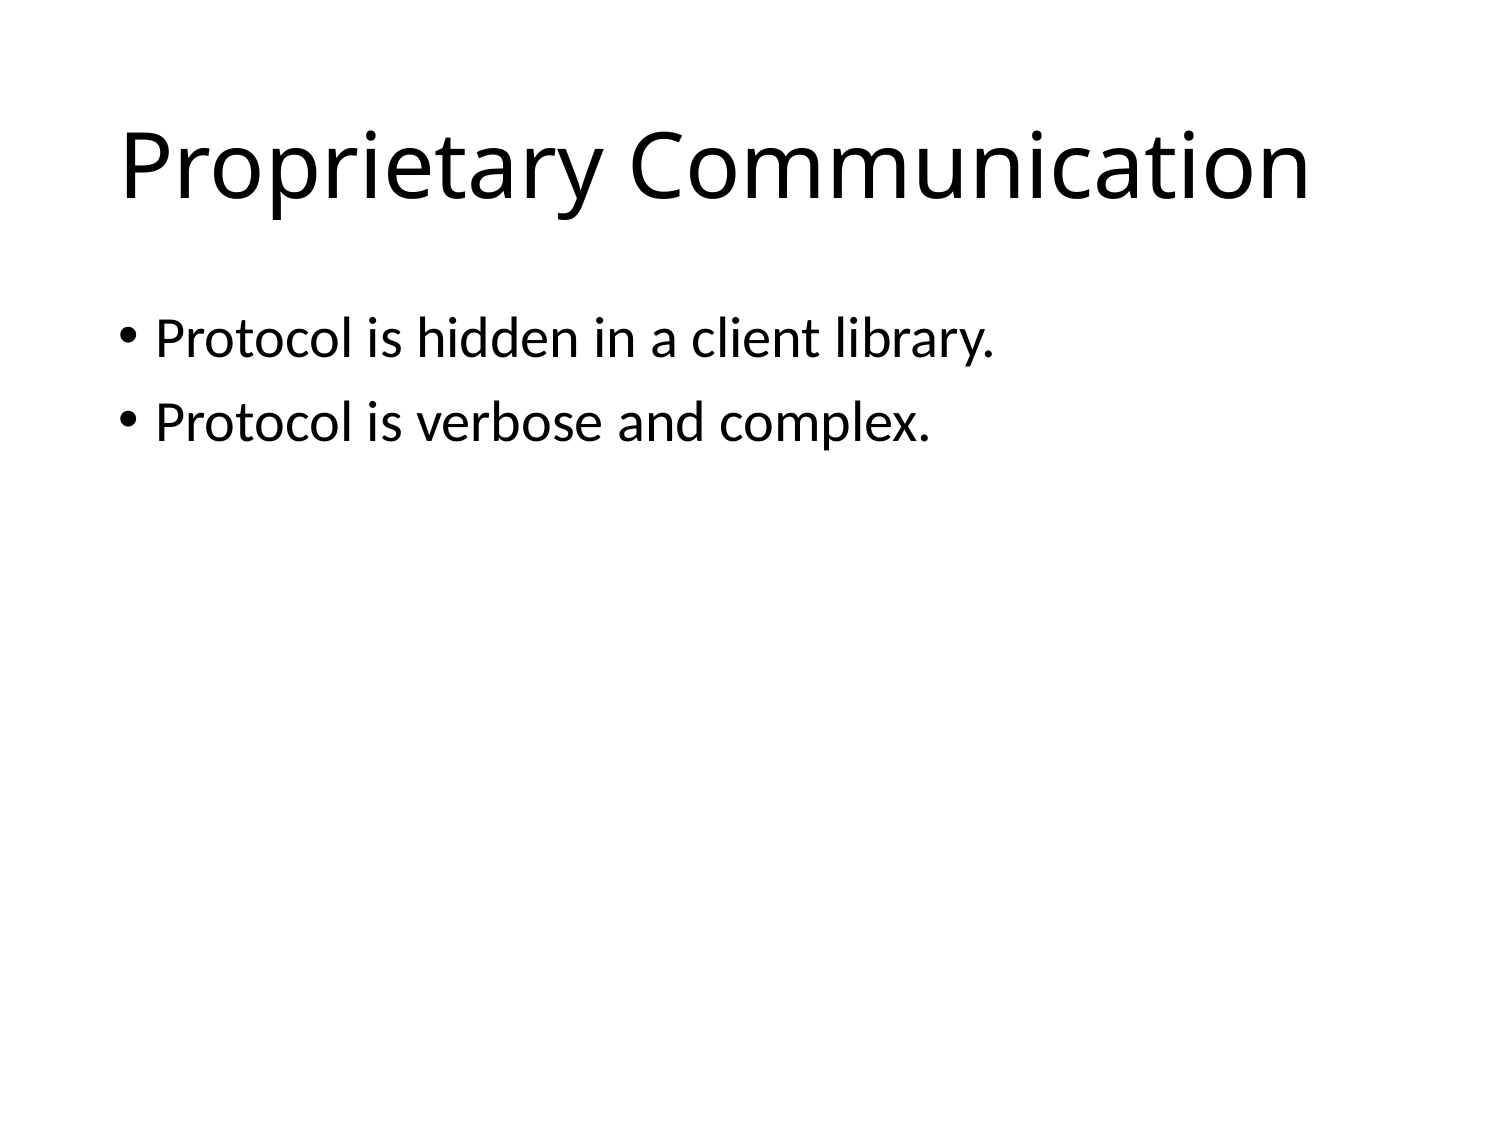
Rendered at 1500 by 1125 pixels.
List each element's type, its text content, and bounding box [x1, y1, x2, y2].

list Protocol is hidden in a client library. Protocol is verbose and complex. [103, 299, 1397, 1014]
title Proprietary Communication [103, 59, 1397, 278]
